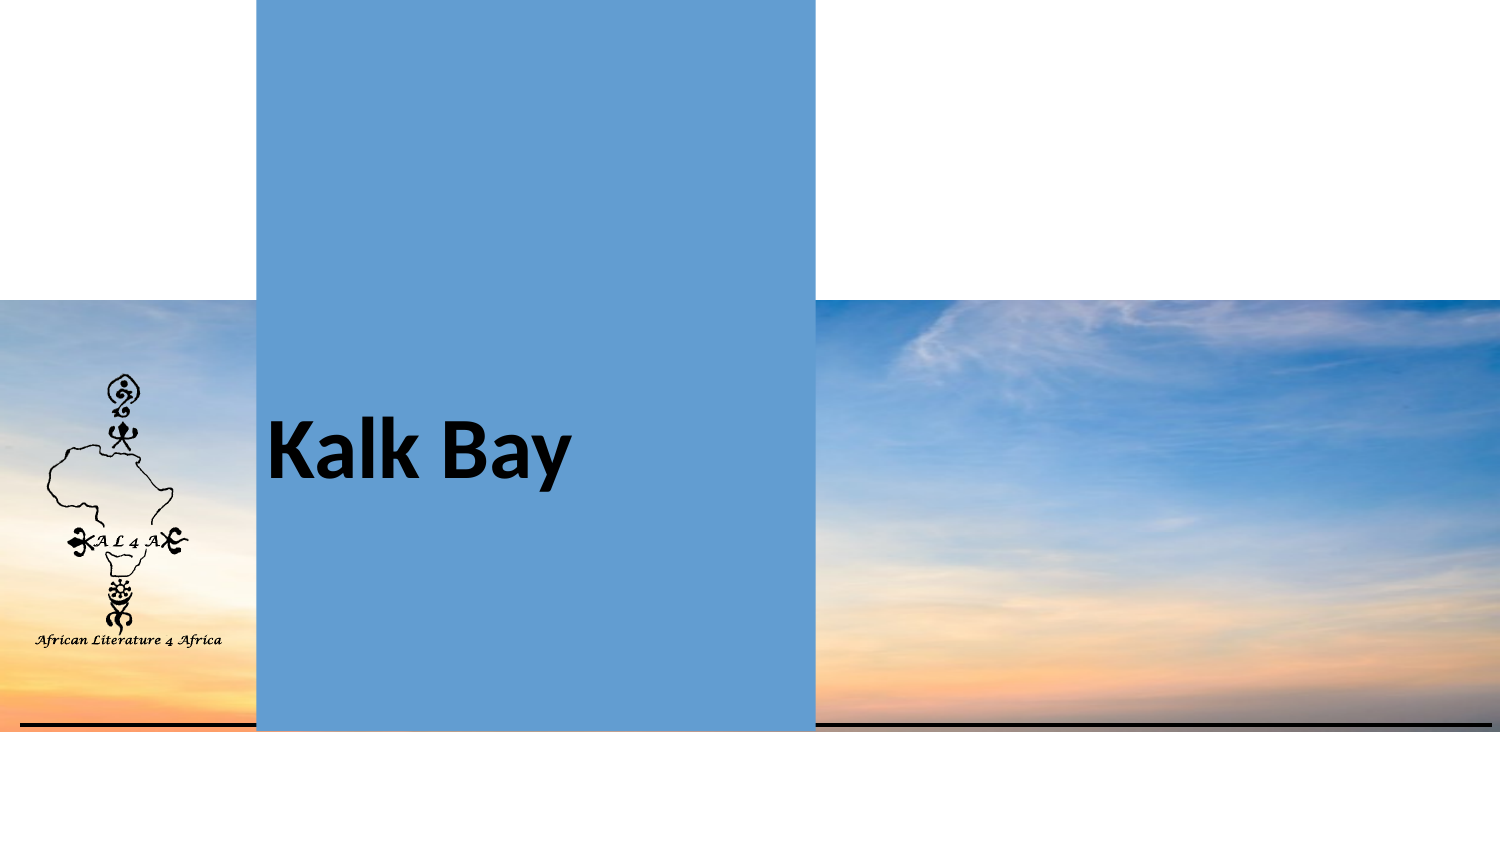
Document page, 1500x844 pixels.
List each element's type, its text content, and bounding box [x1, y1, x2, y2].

picture [816, 300, 1500, 732]
title Kalk Bay [256, 371, 812, 666]
picture [0, 300, 256, 732]
